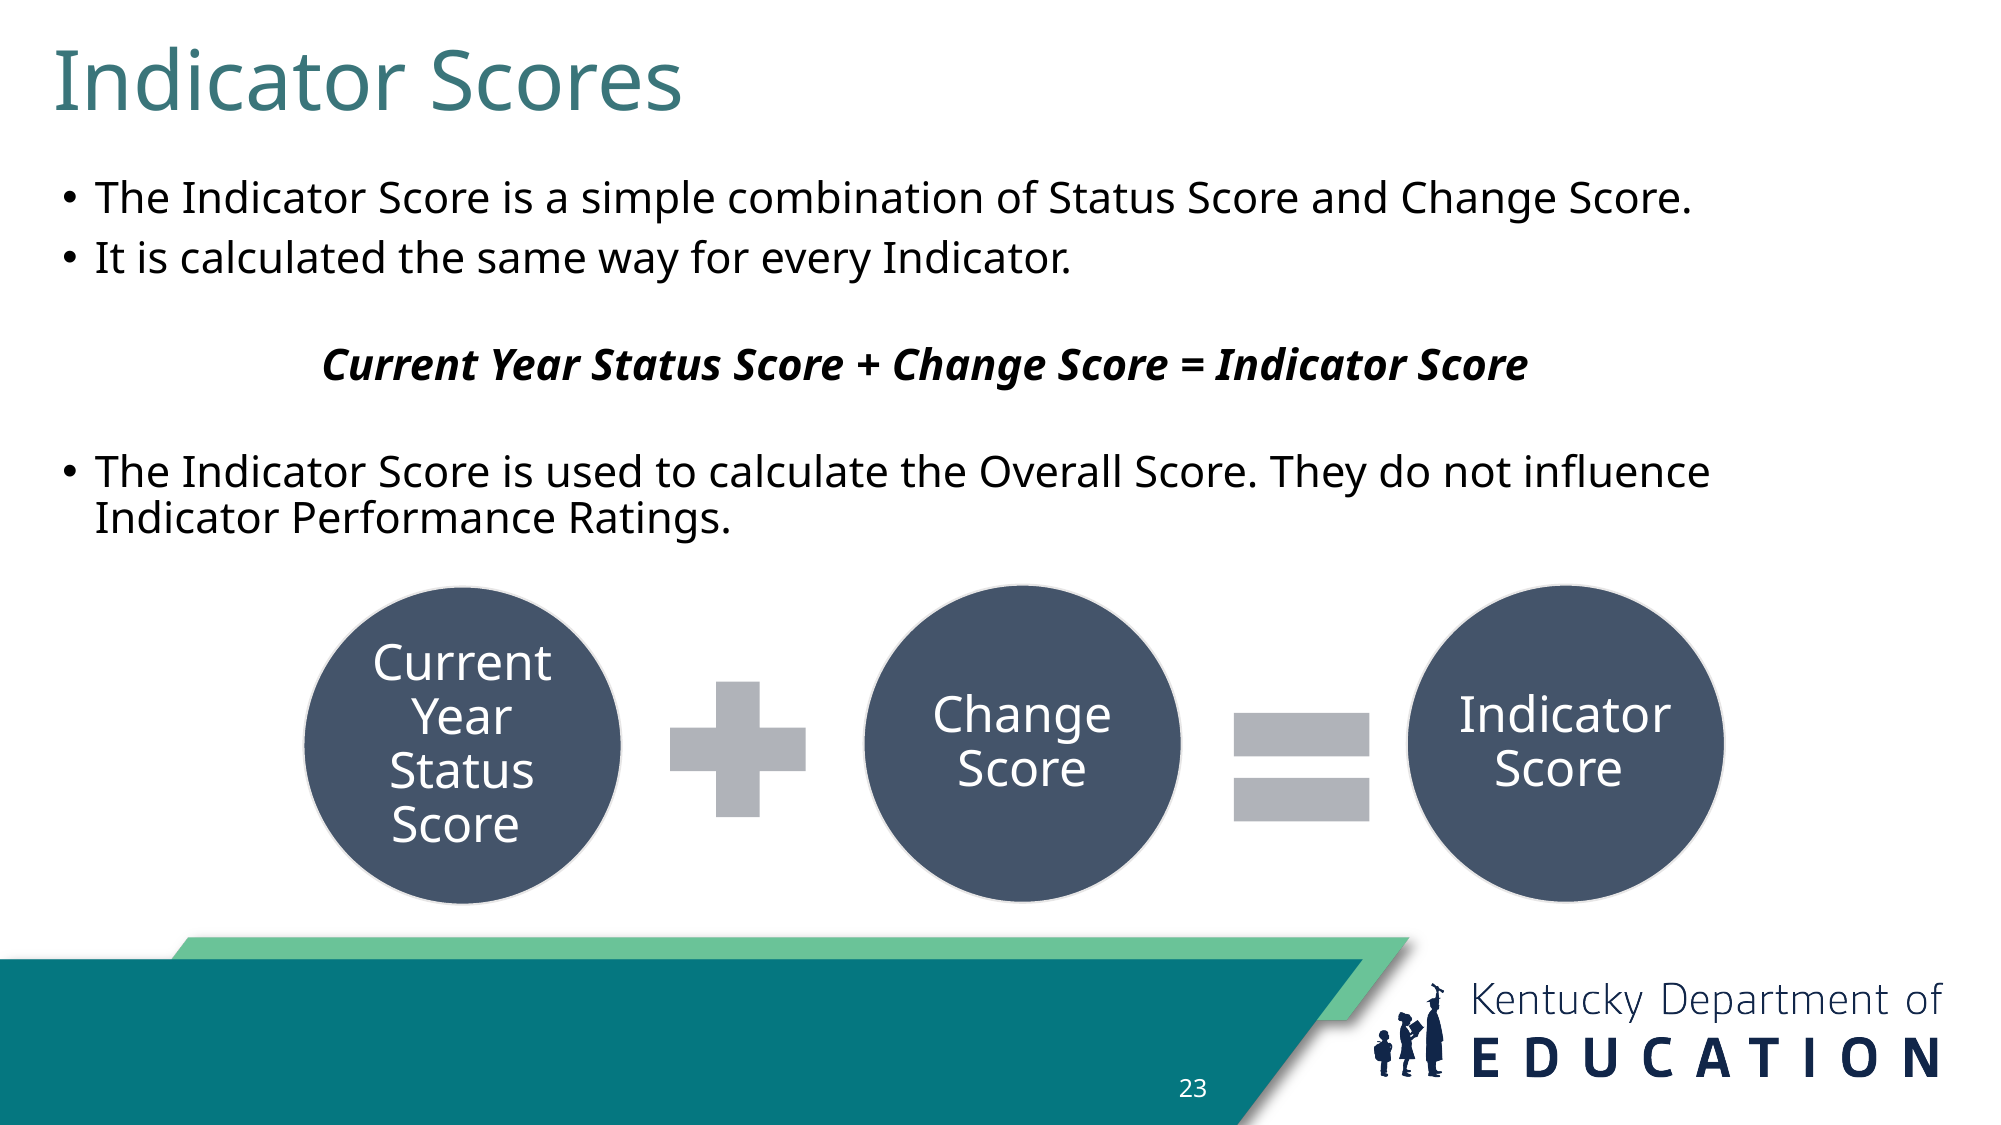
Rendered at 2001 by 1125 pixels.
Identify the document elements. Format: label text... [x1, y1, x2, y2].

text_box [297, 245, 1725, 1125]
title Indicator Scores [0, 0, 1725, 167]
list The Indicator Score is a simple combination of Status Score and Change Score. It is calculated the same way for every Indicator. Current Year Status Score + Change Score = Indicator Score The Indicator Score is used to calculate the Overall Score. They do not influence Indicator Performance Ratings. [47, 168, 1804, 720]
picture [0, 0, 2001, 1125]
